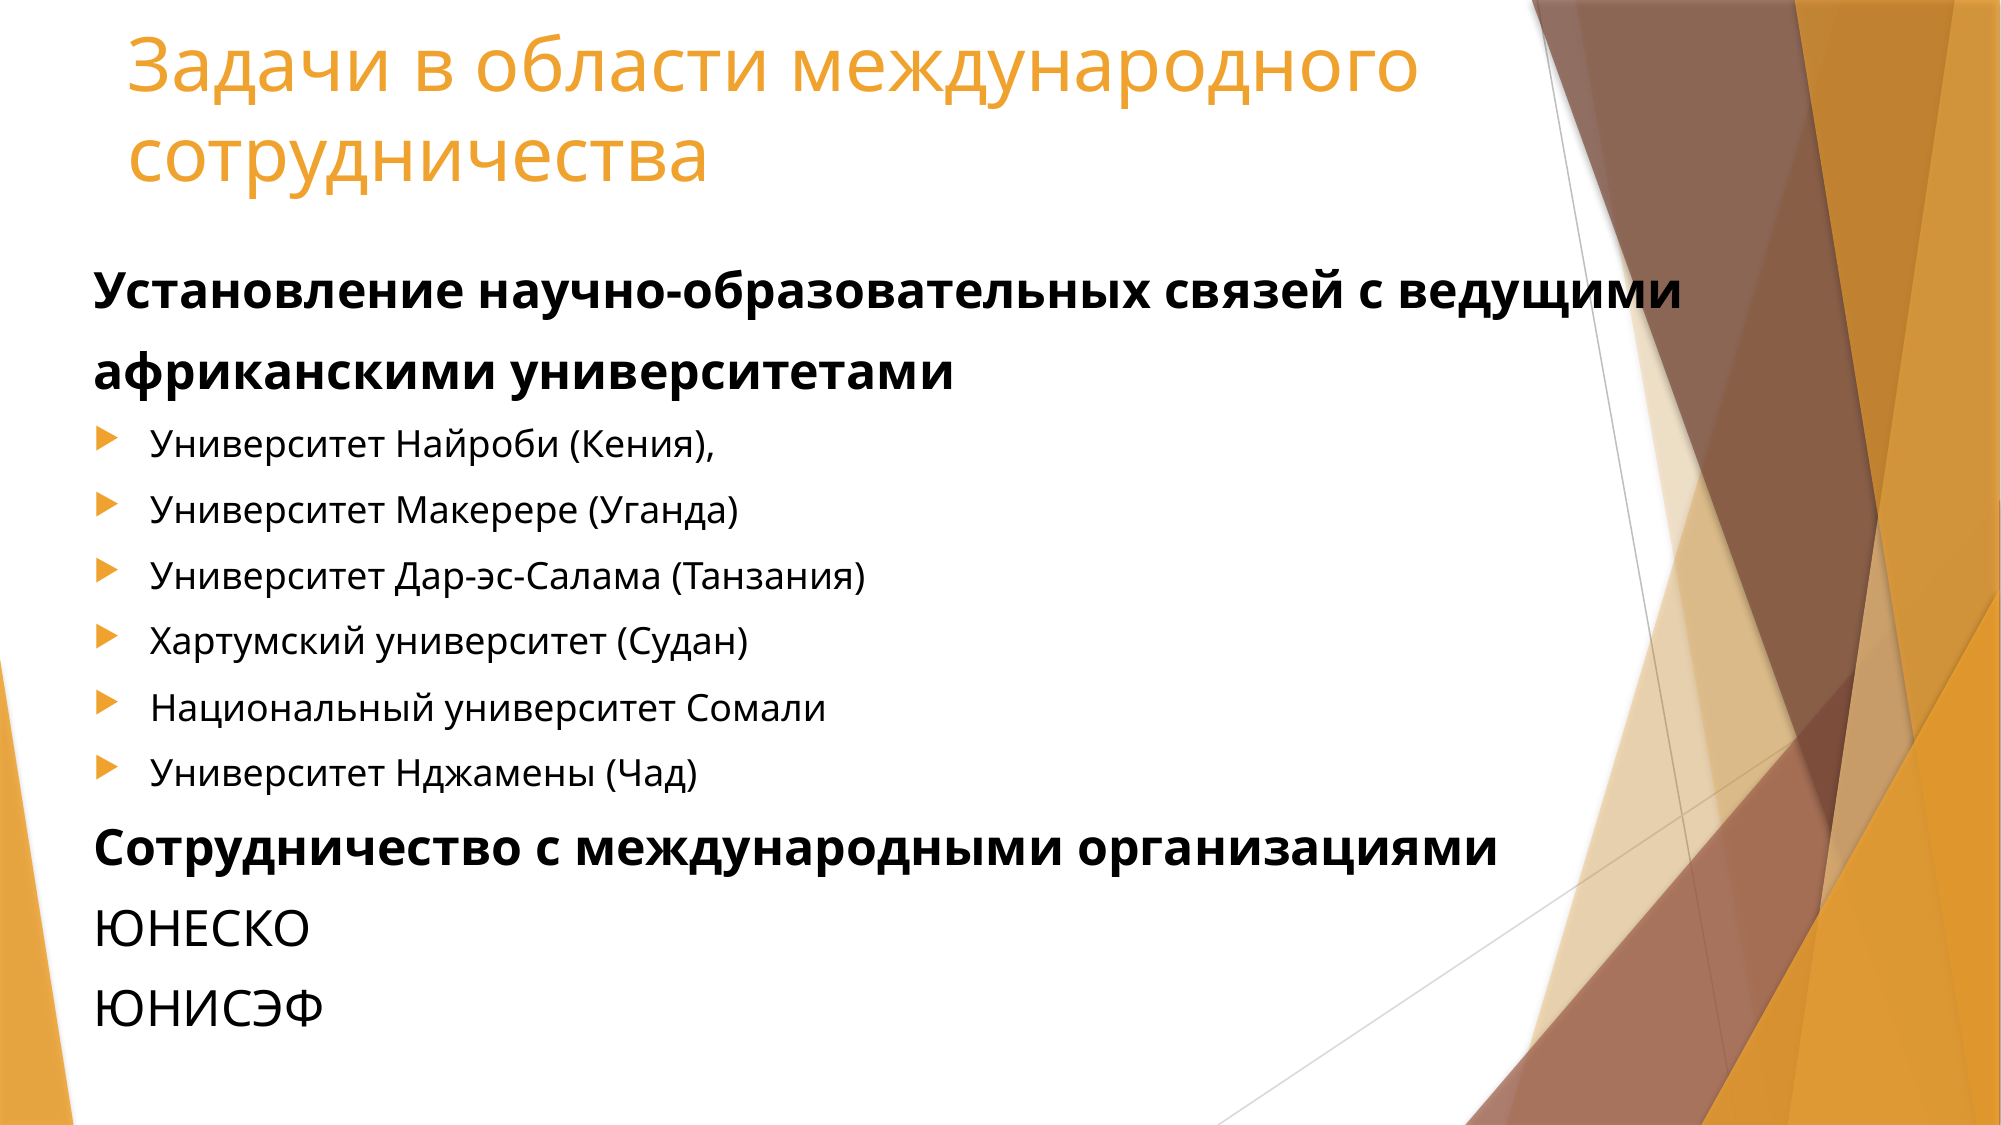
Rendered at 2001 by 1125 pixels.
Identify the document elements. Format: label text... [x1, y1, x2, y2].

list Установление научно-образовательных связей с ведущими африканскими университетами Университет Найроби (Кения), Университет Макерере (Уганда) Университет Дар-эс-Салама (Танзания) Хартумский университет (Судан) Национальный университет Сомали Университет Нджамены (Чад) Сотрудничество с международными организациями ЮНЕСКО ЮНИСЭФ [78, 250, 1917, 1074]
title Задачи в области международного сотрудничества [112, 9, 1636, 250]
